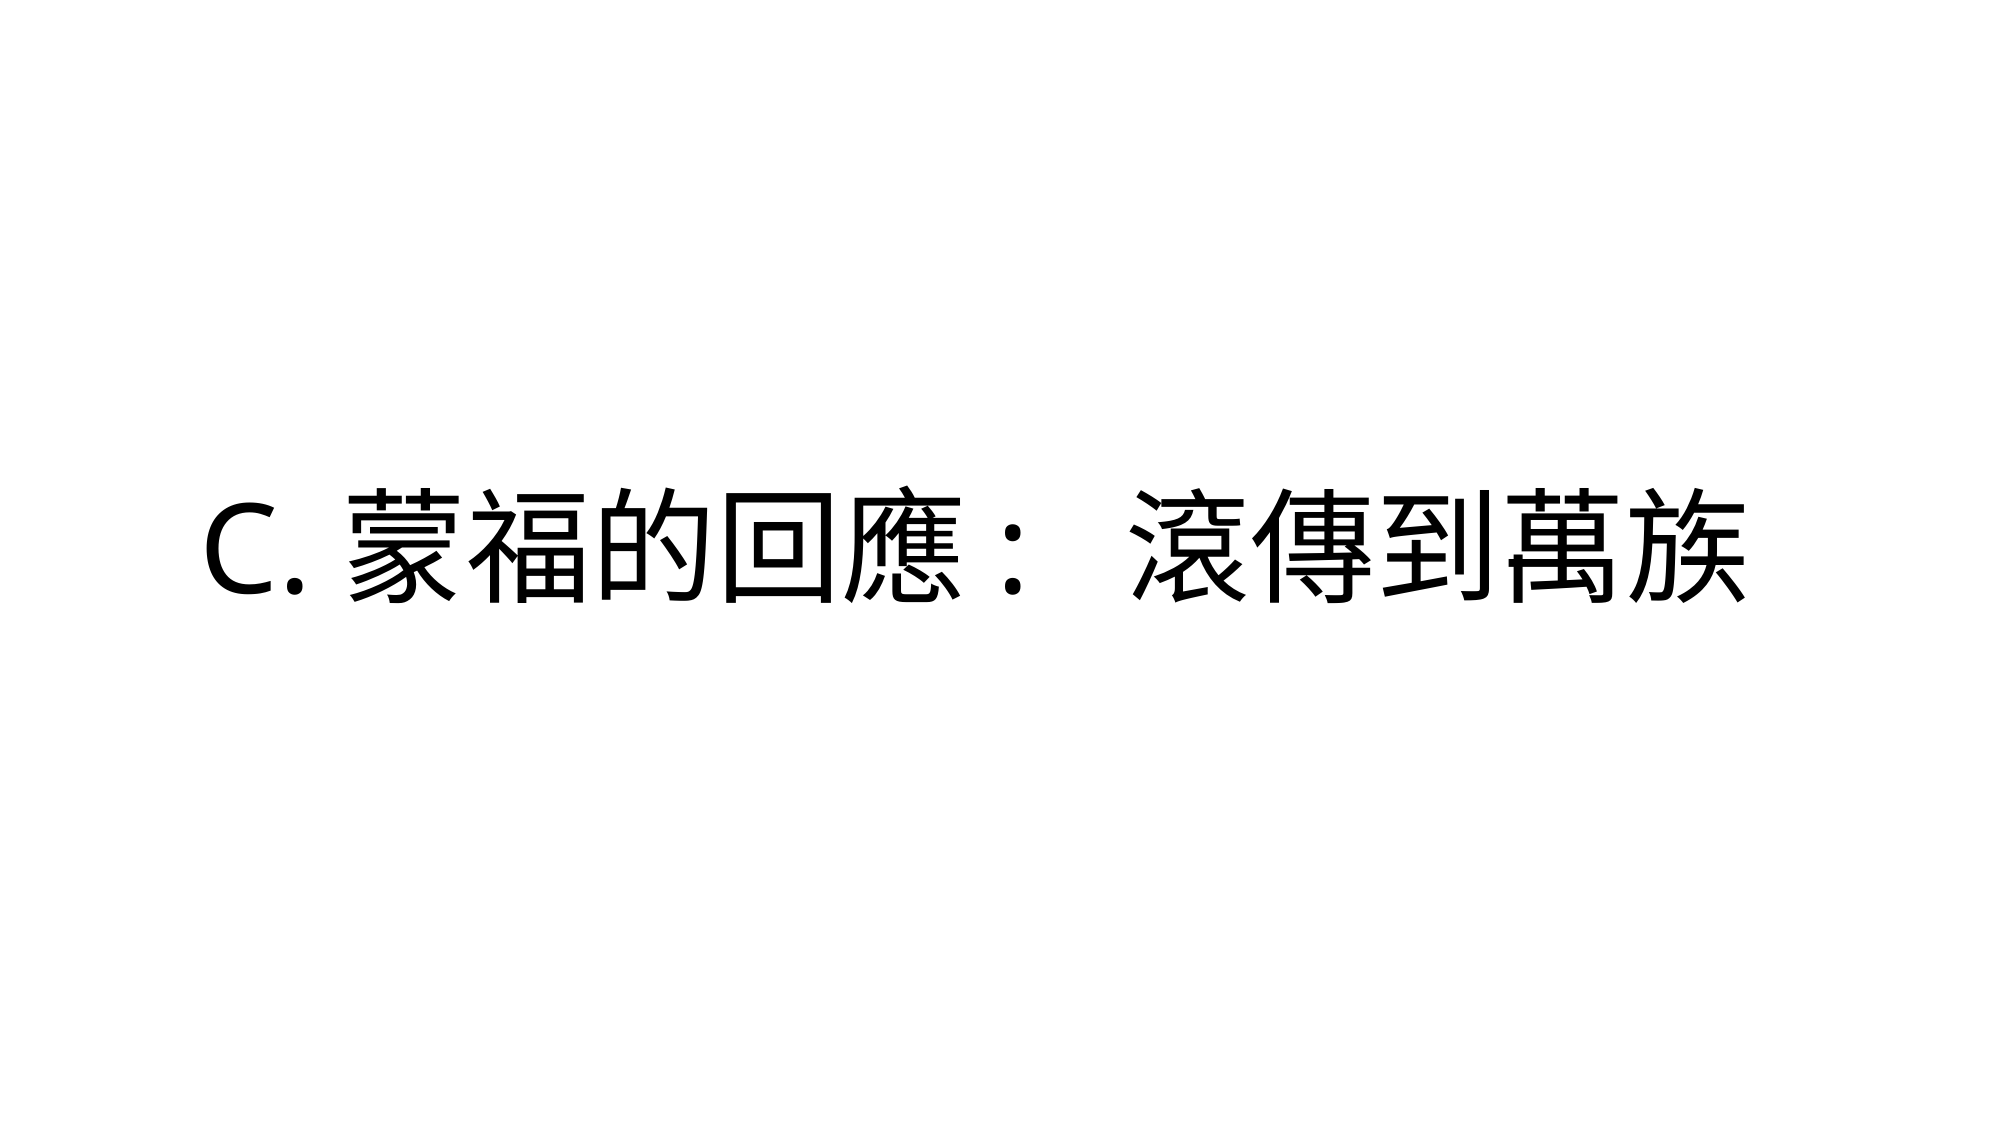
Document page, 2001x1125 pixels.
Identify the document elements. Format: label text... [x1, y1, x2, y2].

title C.蒙福的回應: 滾傳到萬族 [184, 519, 1910, 738]
